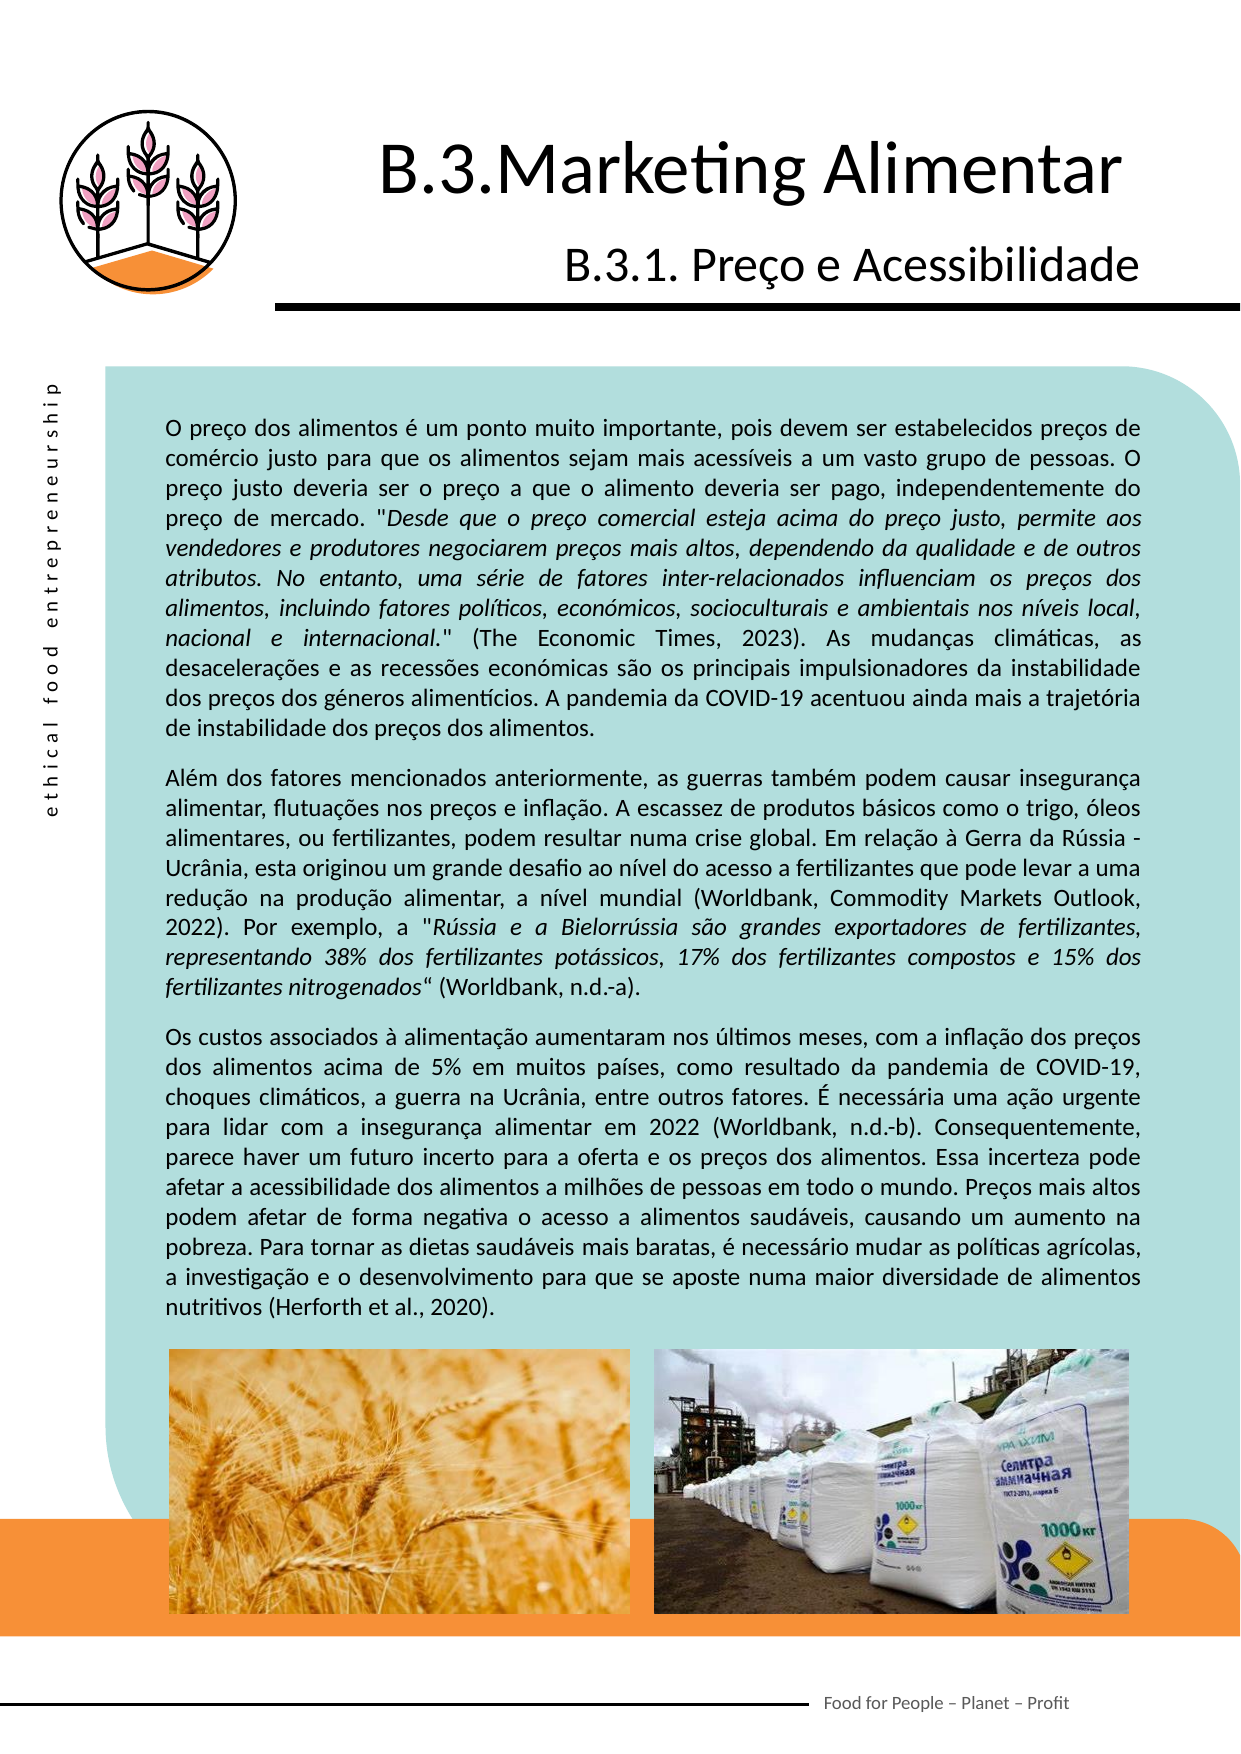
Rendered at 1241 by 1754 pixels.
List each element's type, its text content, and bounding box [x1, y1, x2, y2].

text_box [59, 109, 237, 295]
picture [169, 1349, 630, 1614]
picture [654, 1349, 1129, 1614]
list O preço dos alimentos é um ponto muito importante, pois devem ser estabelecidos preços de comércio justo para que os alimentos sejam mais acessíveis a um vasto grupo de pessoas. O preço justo deveria ser o preço a que o alimento deveria ser pago, independentemente do preço de mercado. "Desde que o preço comercial esteja acima do preço justo, permite aos vendedores e produtores negociarem preços mais altos, dependendo da qualidade e de outros atributos. No entanto, uma série de fatores inter-relacionados influenciam os preços dos alimentos, incluindo fatores políticos, económicos, socioculturais e ambientais nos níveis local, nacional e internacional." (The Economic Times, 2023). As mudanças climáticas, as desacelerações e as recessões económicas são os principais impulsionadores da instabilidade dos preços dos géneros alimentícios. A pandemia da COVID-19 acentuou ainda mais a trajetória de instabilidade dos preços dos alimentos. Além dos fatores mencionados anteriormente, as guerras também podem causar insegurança alimentar, flutuações nos preços e inflação. A escassez de produtos básicos como o trigo, óleos alimentares, ou fertilizantes, podem resultar numa crise global. Em relação à Gerra da Rússia - Ucrânia, esta originou um grande desafio ao nível do acesso a fertilizantes que pode levar a uma redução na produção alimentar, a nível mundial (Worldbank, Commodity Markets Outlook, 2022). Por exemplo, a "Rússia e a Bielorrússia são grandes exportadores de fertilizantes, representando 38% dos fertilizantes potássicos, 17% dos fertilizantes compostos e 15% dos fertilizantes nitrogenados“ (Worldbank, n.d.-a). Os custos associados à alimentação aumentaram nos últimos meses, com a inflação dos preços dos alimentos acima de 5% em muitos países, como resultado da pandemia de COVID-19, choques climáticos, a guerra na Ucrânia, entre outros fatores. É necessária uma ação urgente para lidar com a insegurança alimentar em 2022 (Worldbank, n.d.-b). Consequentemente, parece haver um futuro incerto para a oferta e os preços dos alimentos. Essa incerteza pode afetar a acessibilidade dos alimentos a milhões de pessoas em todo o mundo. Preços mais altos podem afetar de forma negativa o acesso a alimentos saudáveis, causando um aumento na pobreza. Para tornar as dietas saudáveis ​​mais baratas, é necessário mudar as políticas agrícolas, a investigação e o desenvolvimento para que se aposte numa maior diversidade de alimentos nutritivos (Herforth et al., 2020). [150, 404, 1159, 1524]
text_box B.3.1. Preço e Acessibilidade [447, 224, 1156, 300]
list B.3.Marketing Alimentar [237, 110, 1157, 267]
